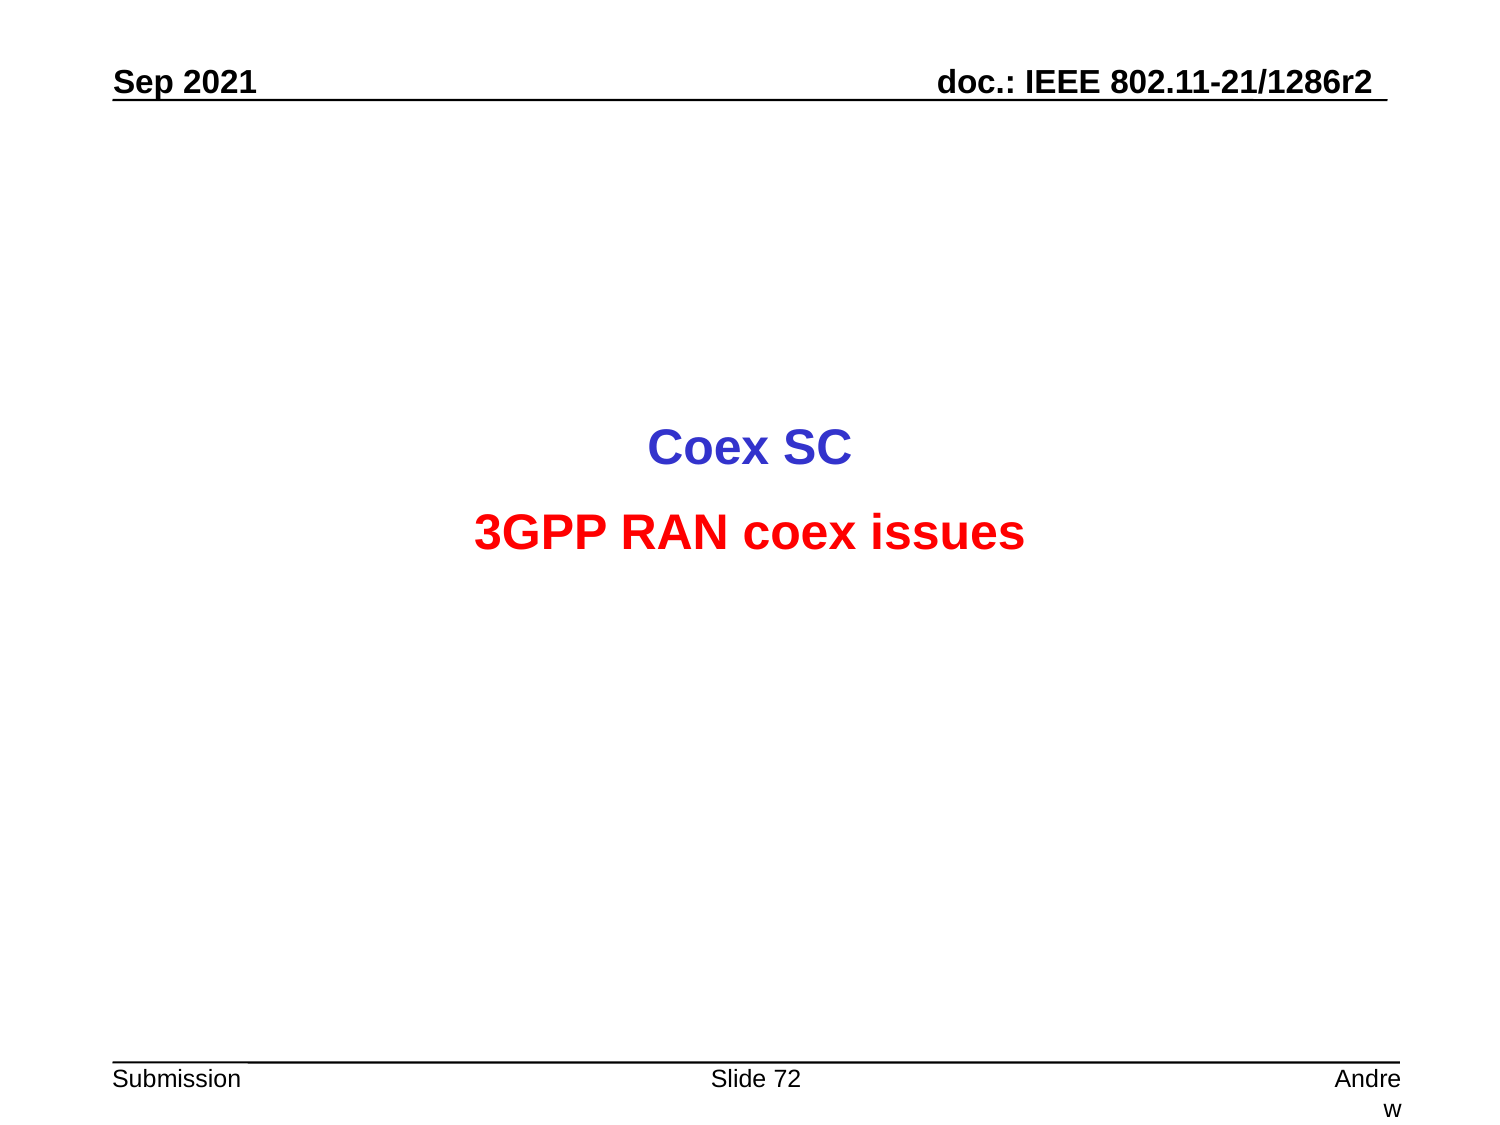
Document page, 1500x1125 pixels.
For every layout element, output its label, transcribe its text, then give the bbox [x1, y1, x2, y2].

list Coex SC 3GPP RAN coex issues [112, 324, 1388, 650]
footer Andrew Myles, Cisco [1320, 1061, 1402, 1093]
slide_number Slide 72 [709, 1061, 803, 1093]
